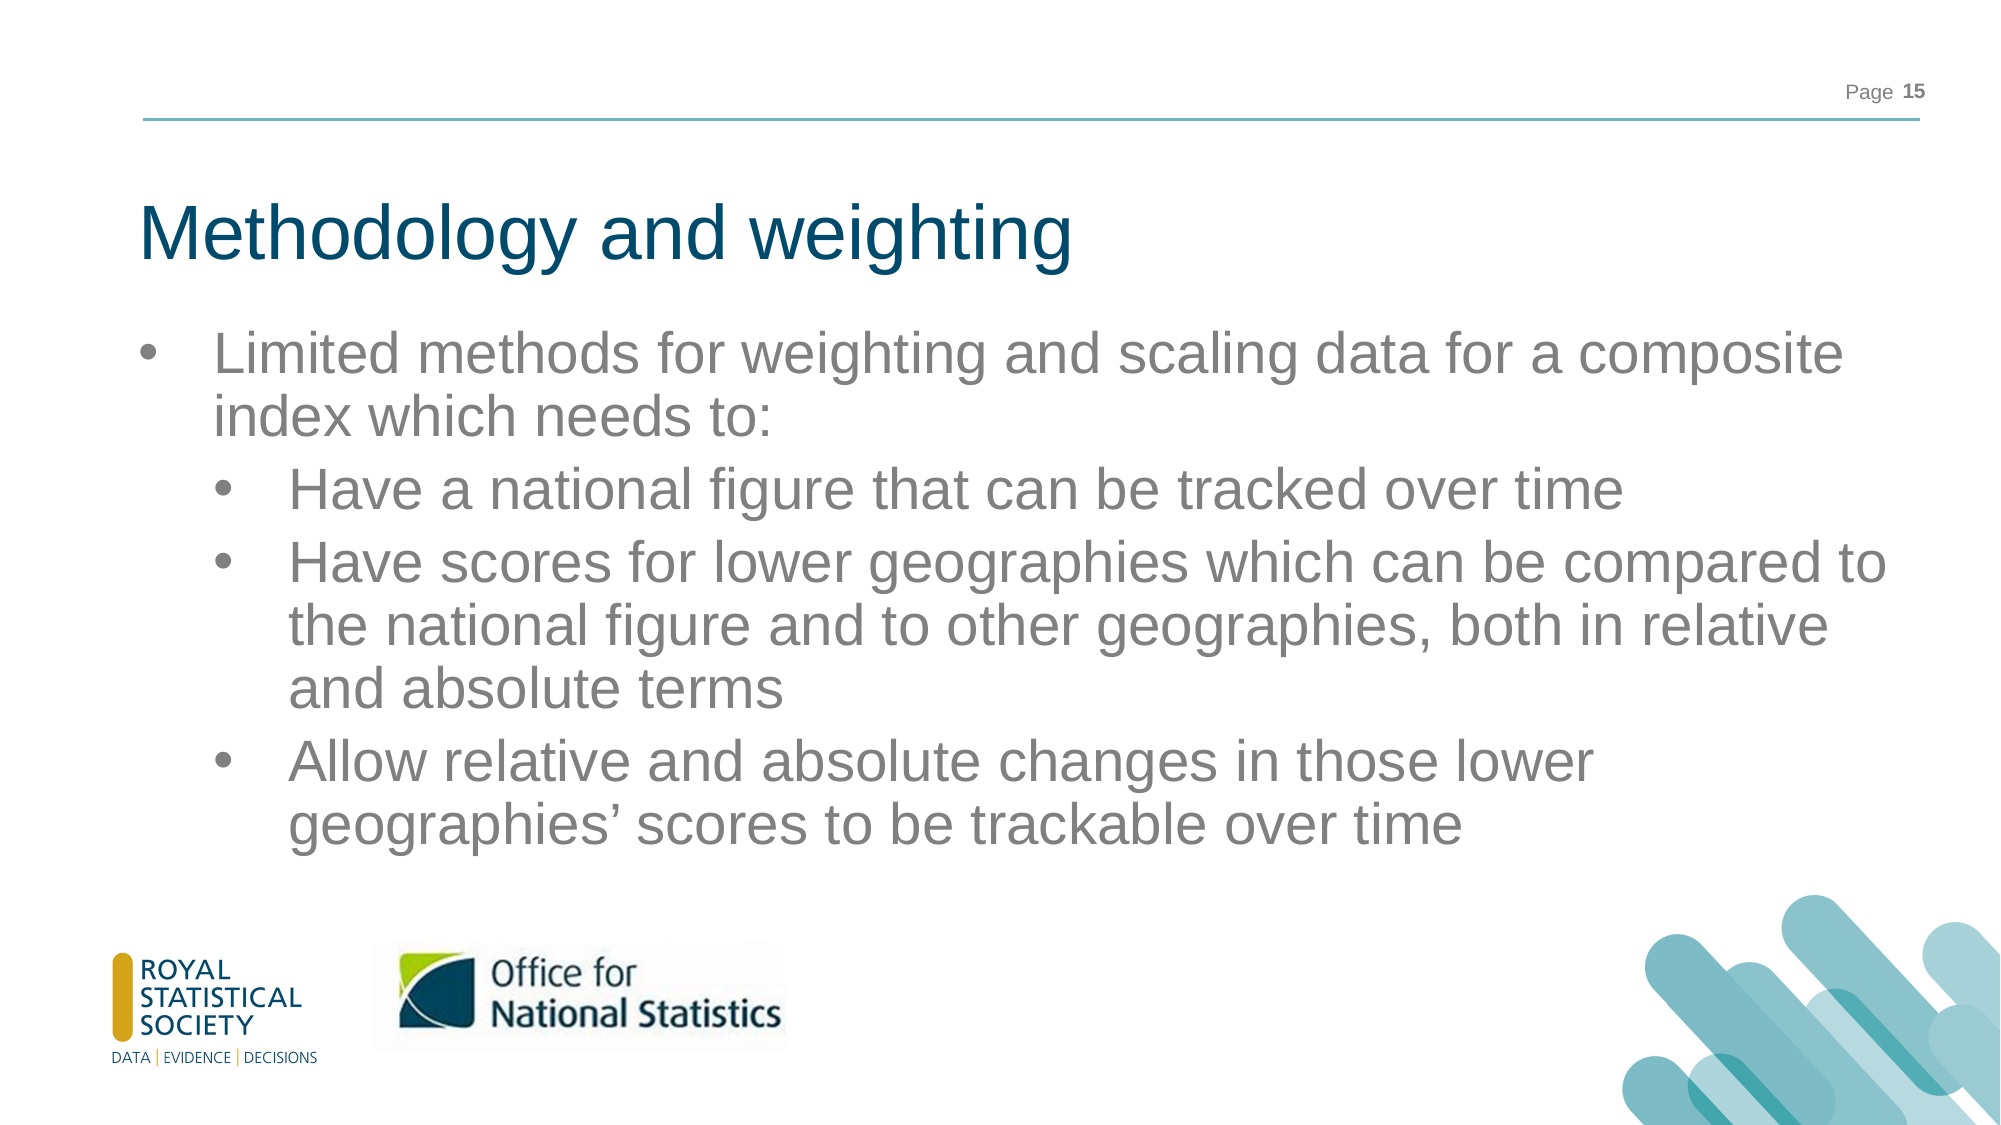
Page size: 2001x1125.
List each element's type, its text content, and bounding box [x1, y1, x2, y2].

list Limited methods for weighting and scaling data for a composite index which needs to: Have a national figure that can be tracked over time Have scores for lower geographies which can be compared to the national figure and to other geographies, both in relative and absolute terms Allow relative and absolute changes in those lower geographies’ scores to be trackable over time [123, 315, 1943, 885]
title Methodology and weighting [123, 164, 1943, 305]
picture [0, 877, 2001, 1125]
slide_number 15 [1873, 59, 1941, 120]
